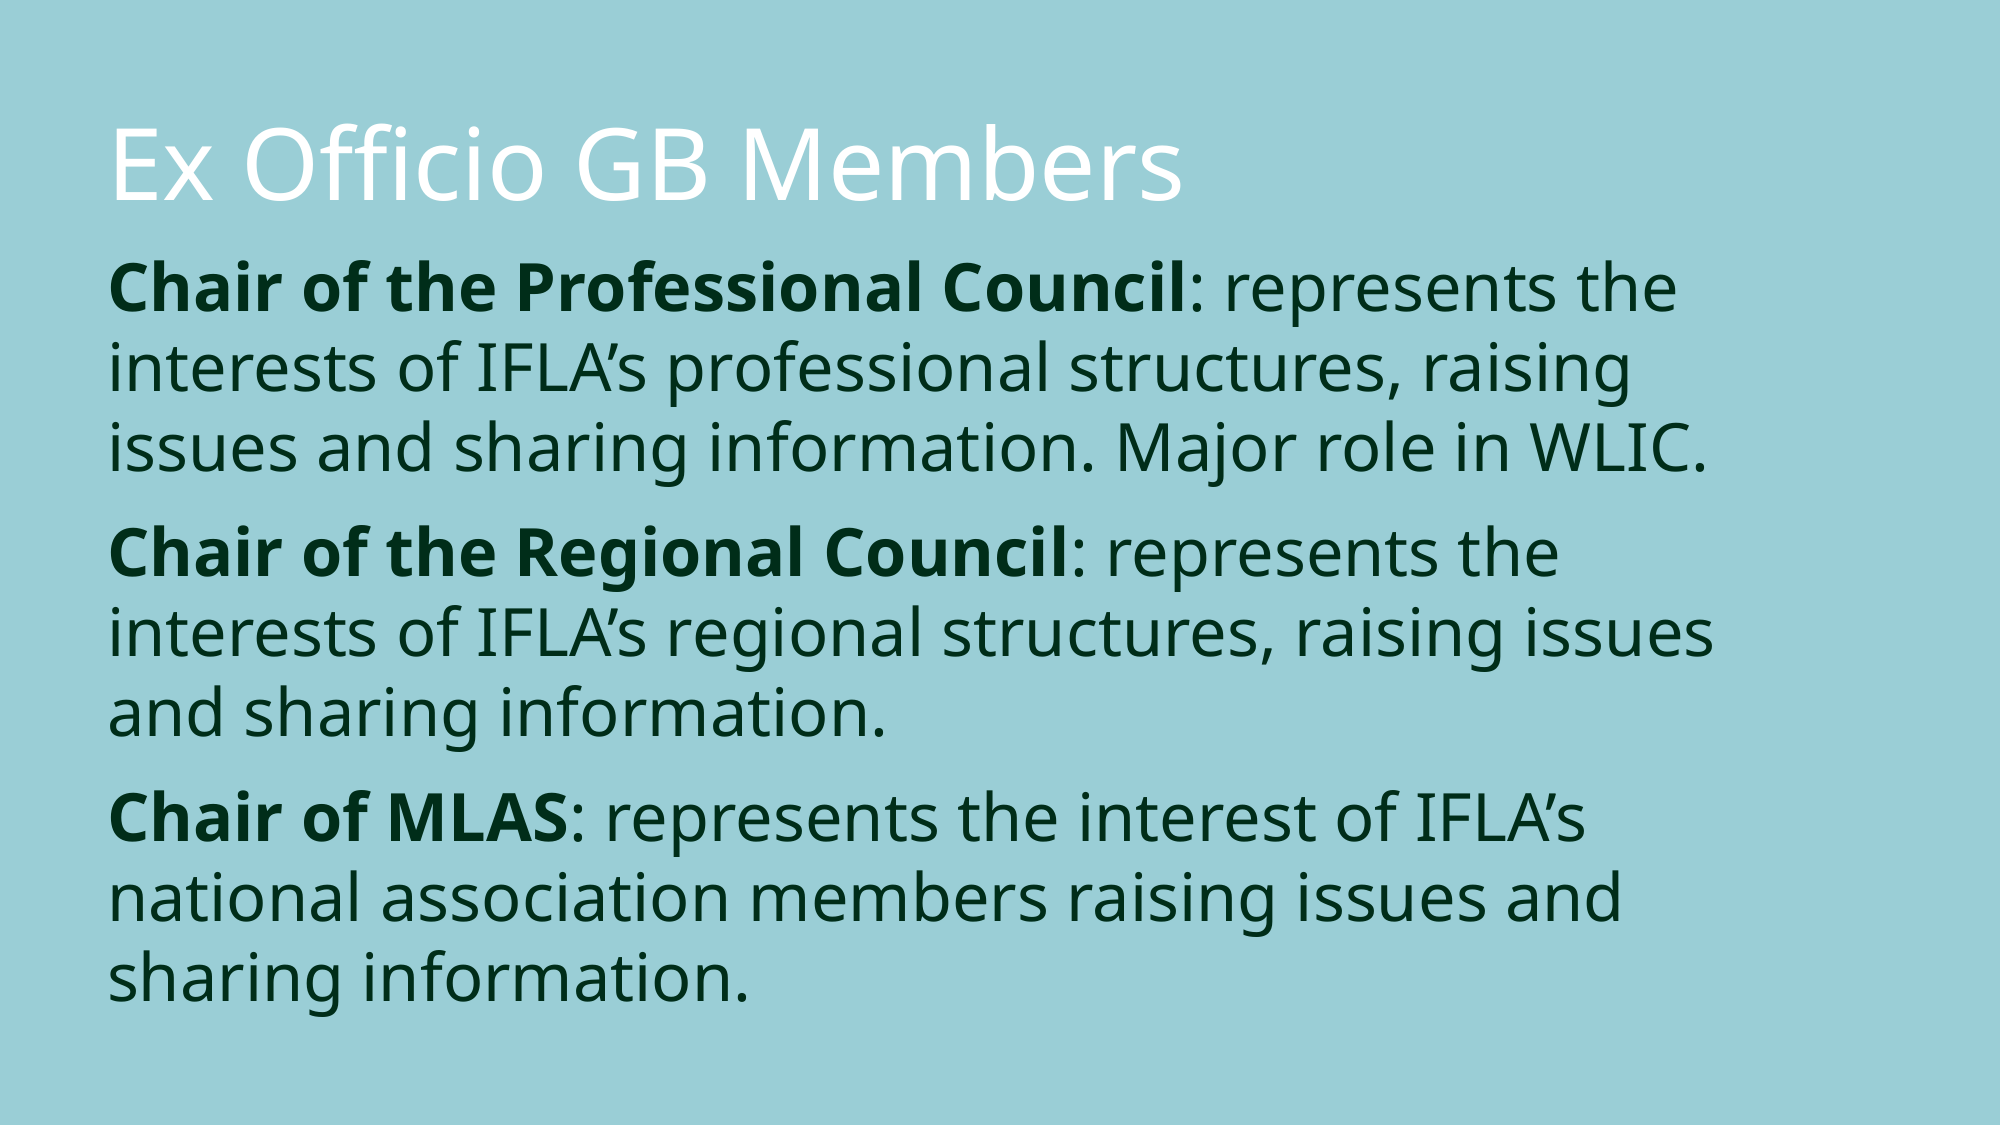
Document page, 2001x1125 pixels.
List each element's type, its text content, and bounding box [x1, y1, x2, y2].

text_box Ex Officio GB Members Chair of the Professional Council: represents the interests of IFLA’s professional structures, raising issues and sharing information. Major role in WLIC. Chair of the Regional Council: represents the interests of IFLA’s regional structures, raising issues and sharing information. Chair of MLAS: represents the interest of IFLA’s national association members raising issues and sharing information. [92, 92, 1844, 1023]
